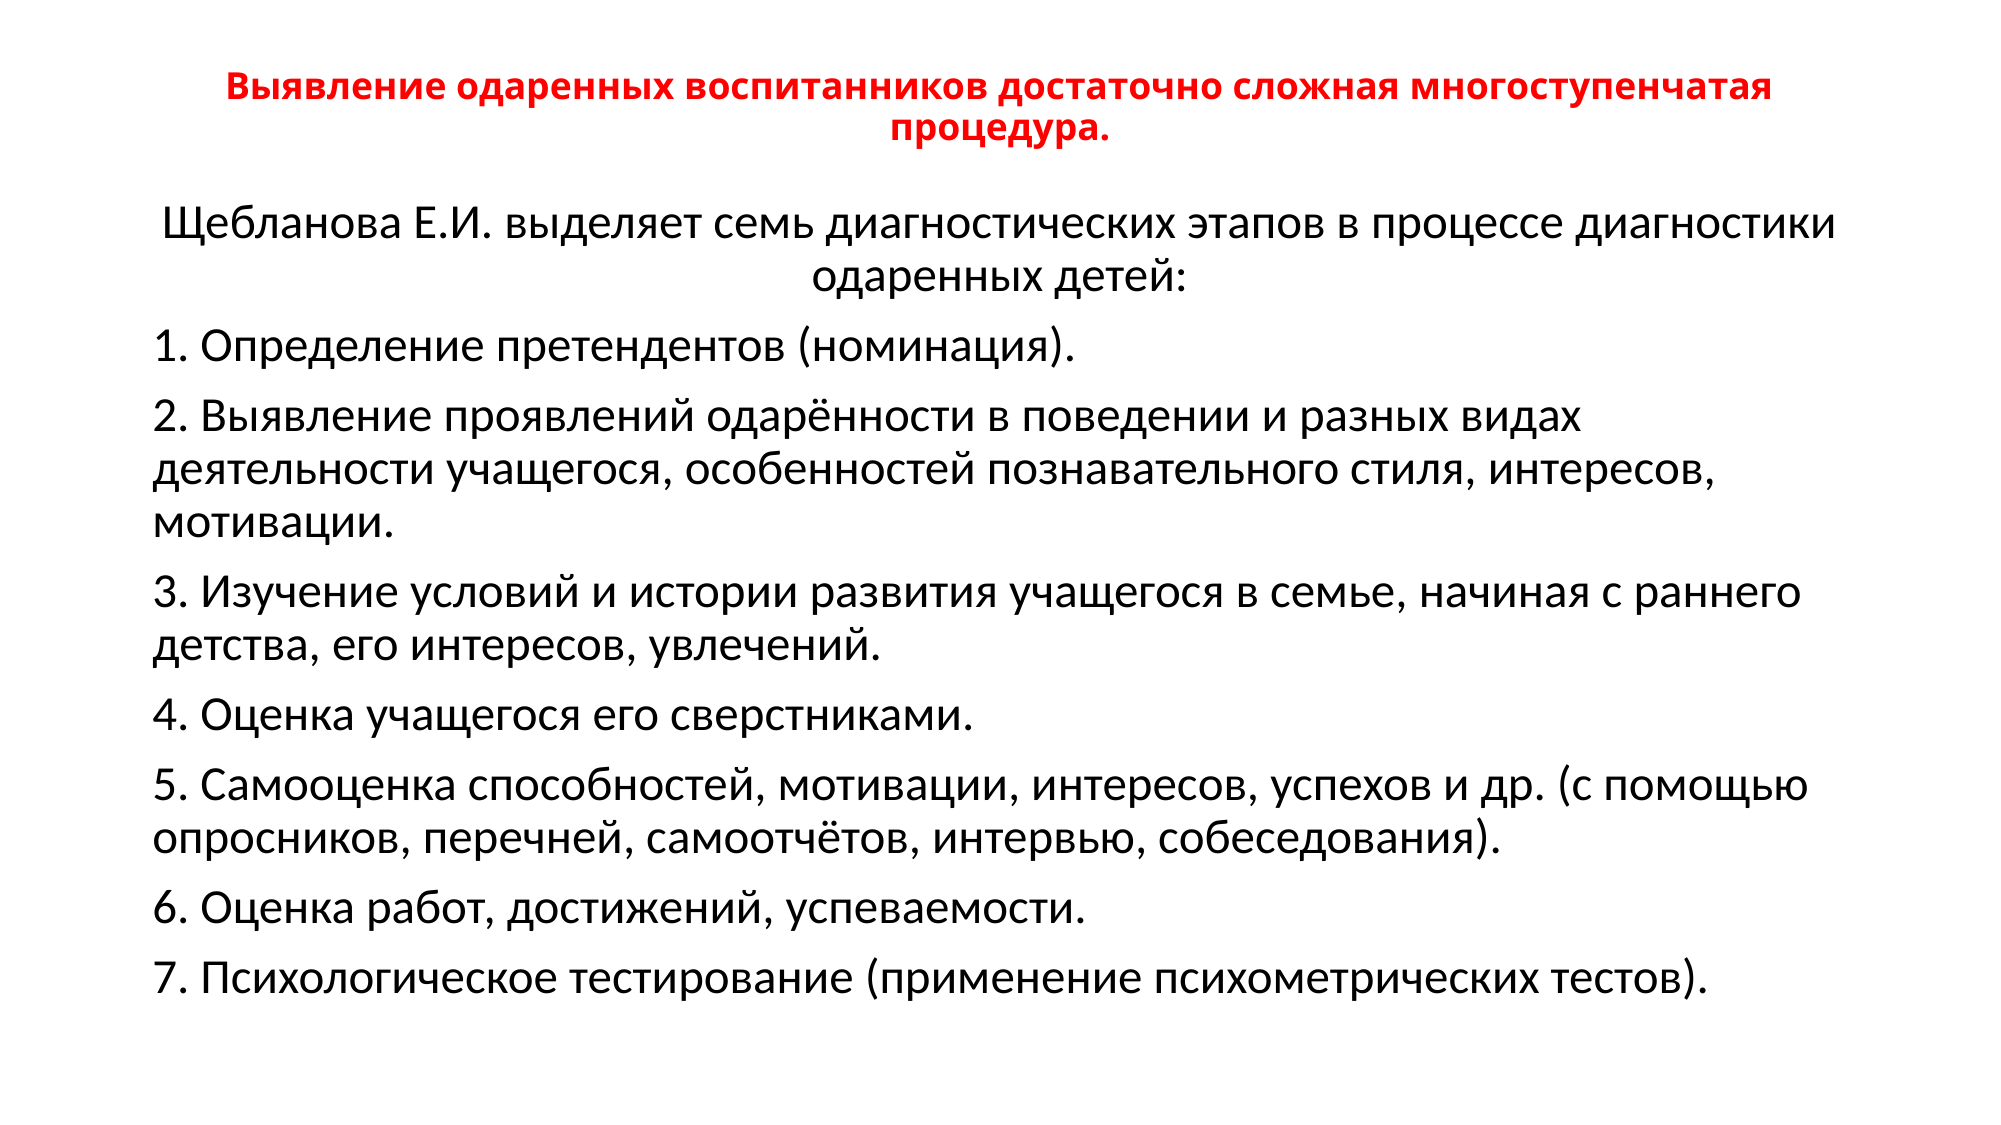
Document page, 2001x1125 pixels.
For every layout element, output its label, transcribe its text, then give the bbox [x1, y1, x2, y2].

list Щебланова Е.И. выделяет семь диагностических этапов в процессе диагностики одаренных детей: 1. Определение претендентов (номинация). 2. Выявление проявлений одарённости в поведении и разных видах деятельности учащегося, особенностей познавательного стиля, интересов, мотивации. 3. Изучение условий и истории развития учащегося в семье, начиная с раннего детства, его интересов, увлечений. 4. Оценка учащегося его сверстниками. 5. Самооценка способностей, мотивации, интересов, успехов и др. (с помощью опросников, перечней, самоотчётов, интервью, собеседования). 6. Оценка работ, достижений, успеваемости. 7. Психологическое тестирование (применение психометрических тестов). [137, 188, 1863, 1014]
title Выявление одаренных воспитанников достаточно сложная многоступенчатая процедура. [137, 59, 1863, 156]
